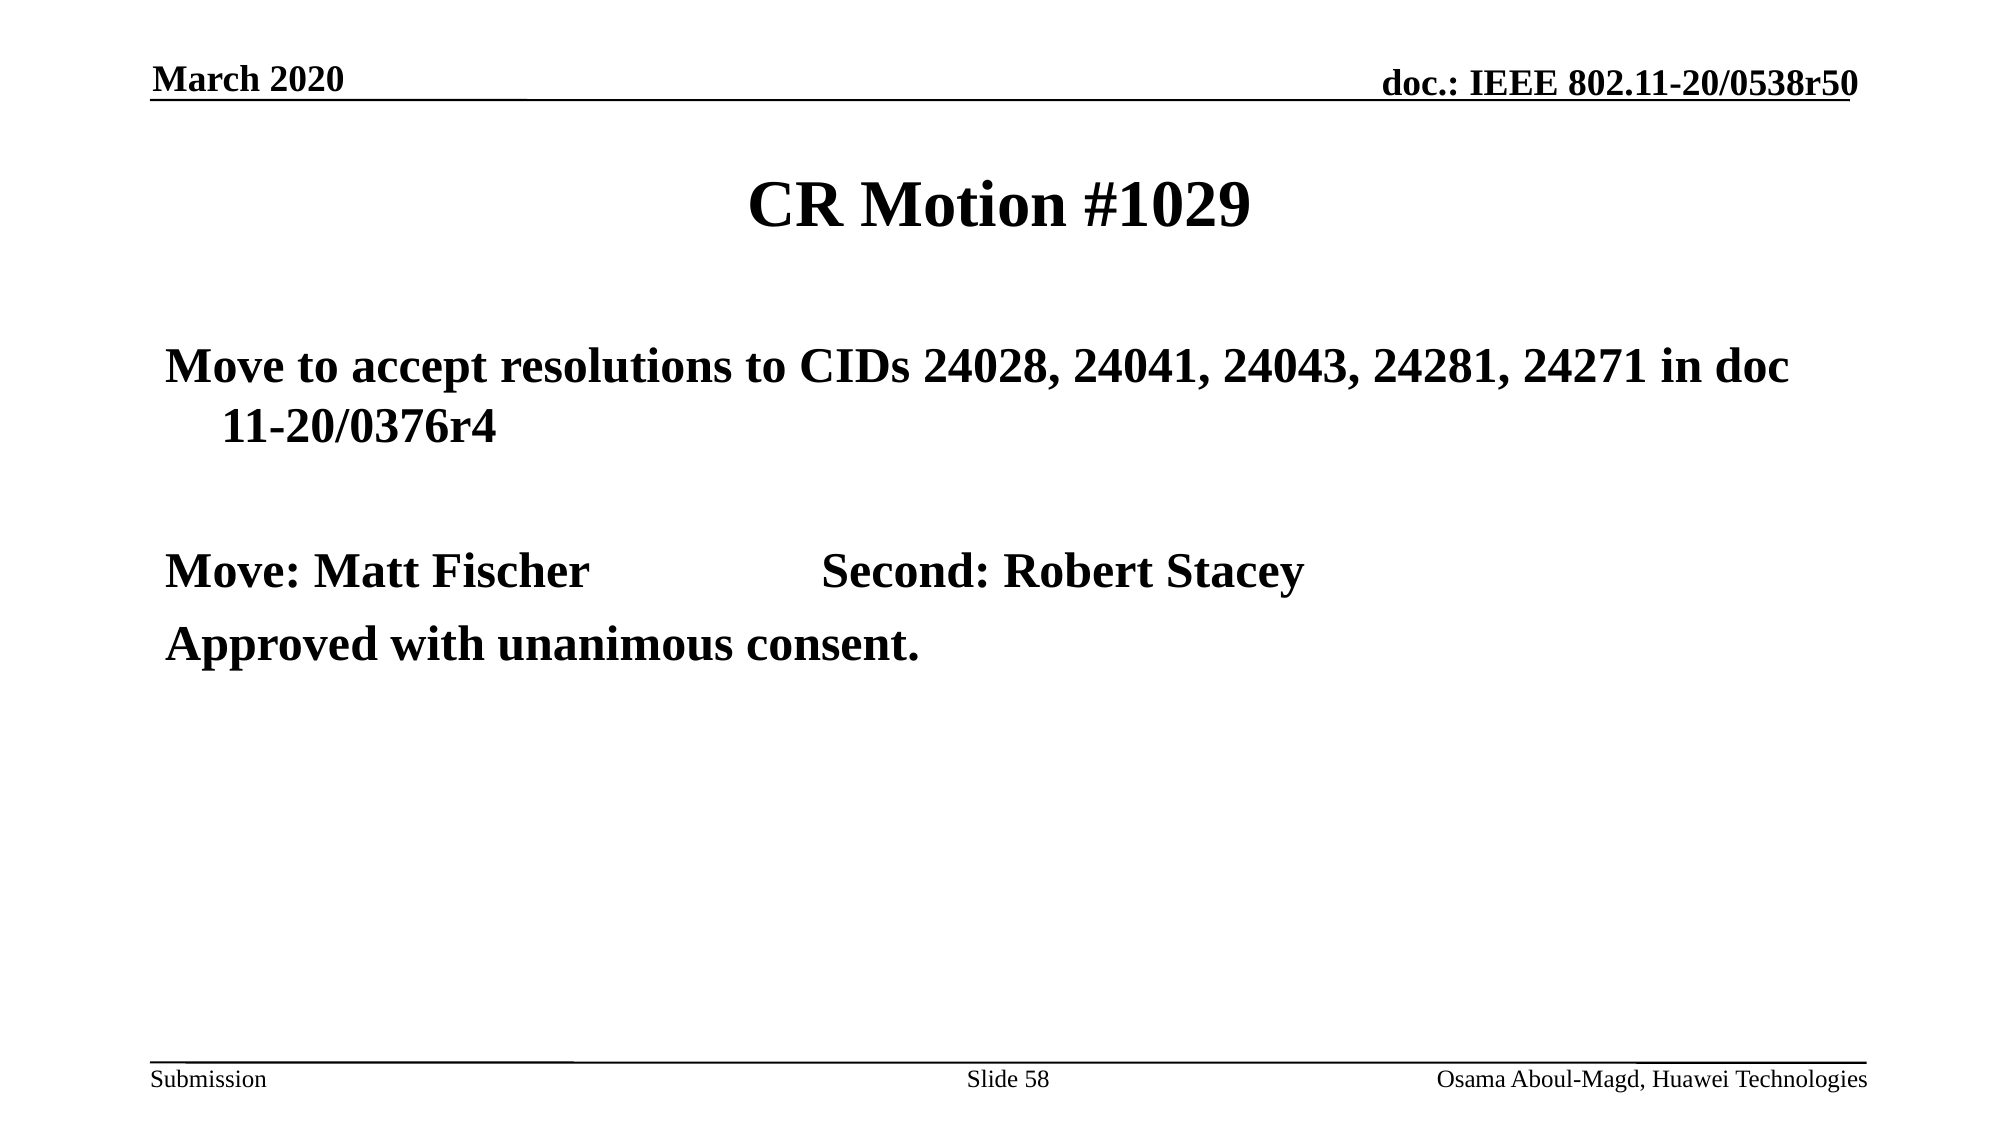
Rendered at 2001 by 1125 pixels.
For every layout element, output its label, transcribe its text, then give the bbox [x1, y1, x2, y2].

footer Osama Aboul-Magd, Huawei Technologies [1171, 1061, 1869, 1093]
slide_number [152, 54, 563, 100]
slide_number Slide 58 [950, 1061, 1067, 1123]
title CR Motion #1029 [149, 112, 1850, 288]
list Move to accept resolutions to CIDs 24028, 24041, 24043, 24281, 24271 in doc 11-20/0376r4 Move: Matt Fischer Second: Robert Stacey Approved with unanimous consent. [149, 324, 1850, 1000]
